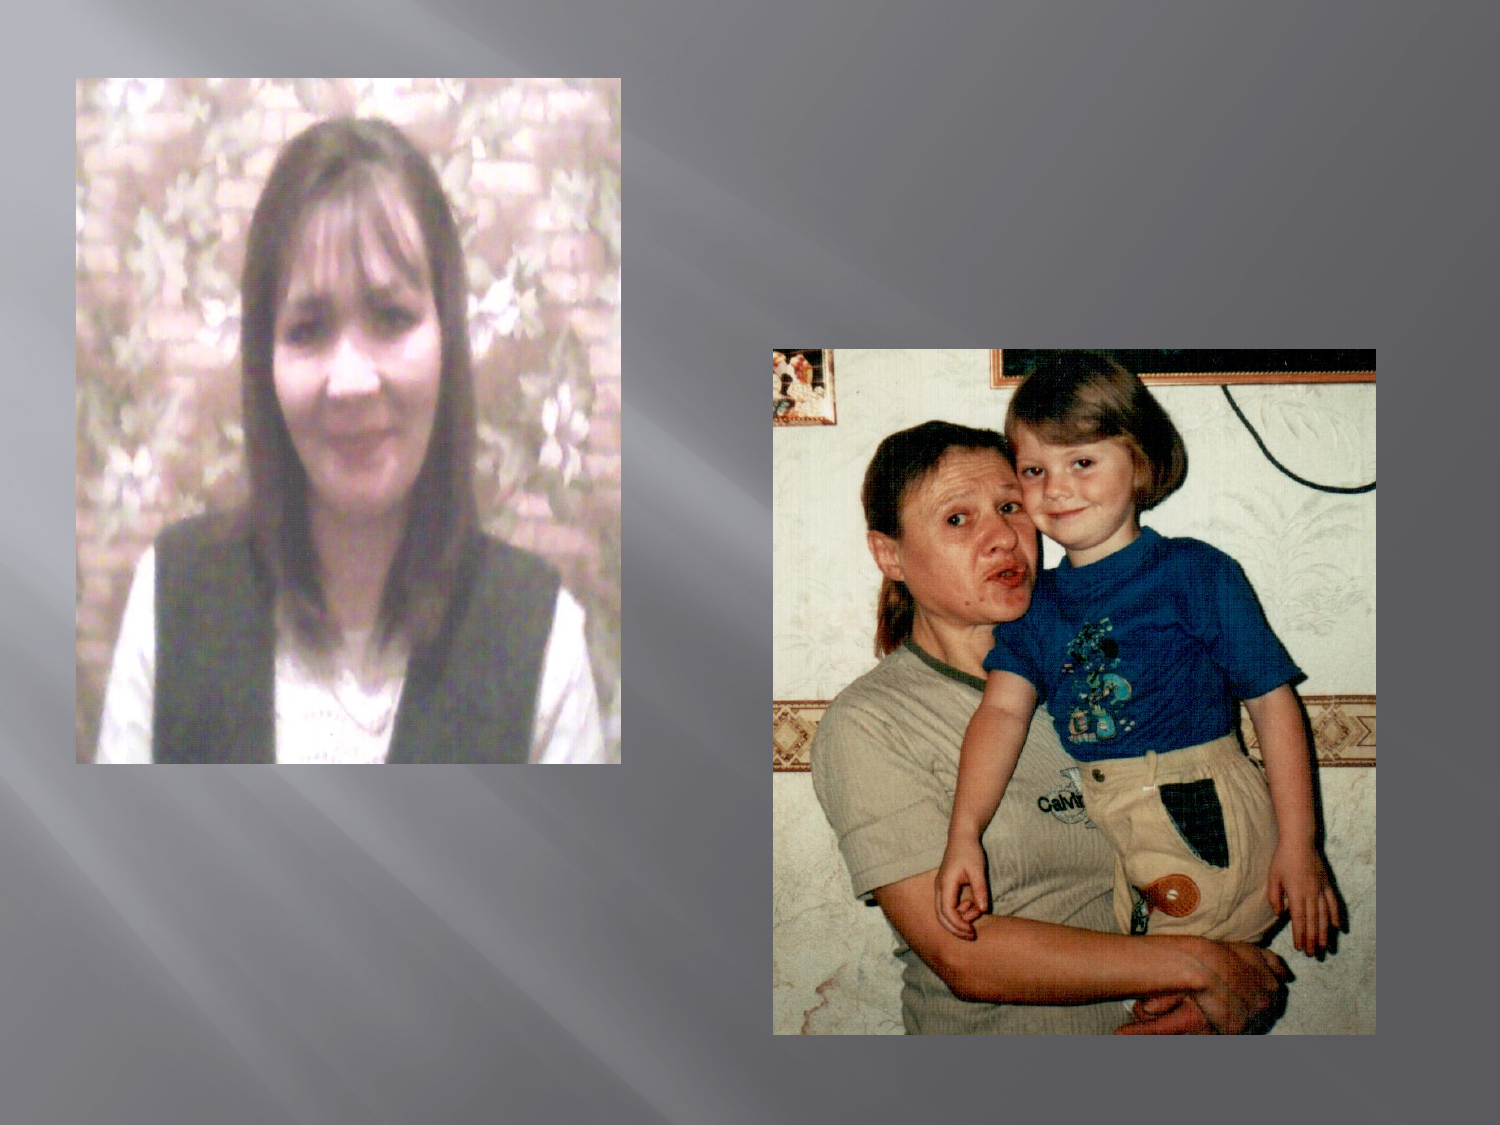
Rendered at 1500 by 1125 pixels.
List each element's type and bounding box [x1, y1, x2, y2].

picture [76, 77, 621, 764]
picture [773, 349, 1377, 1036]
